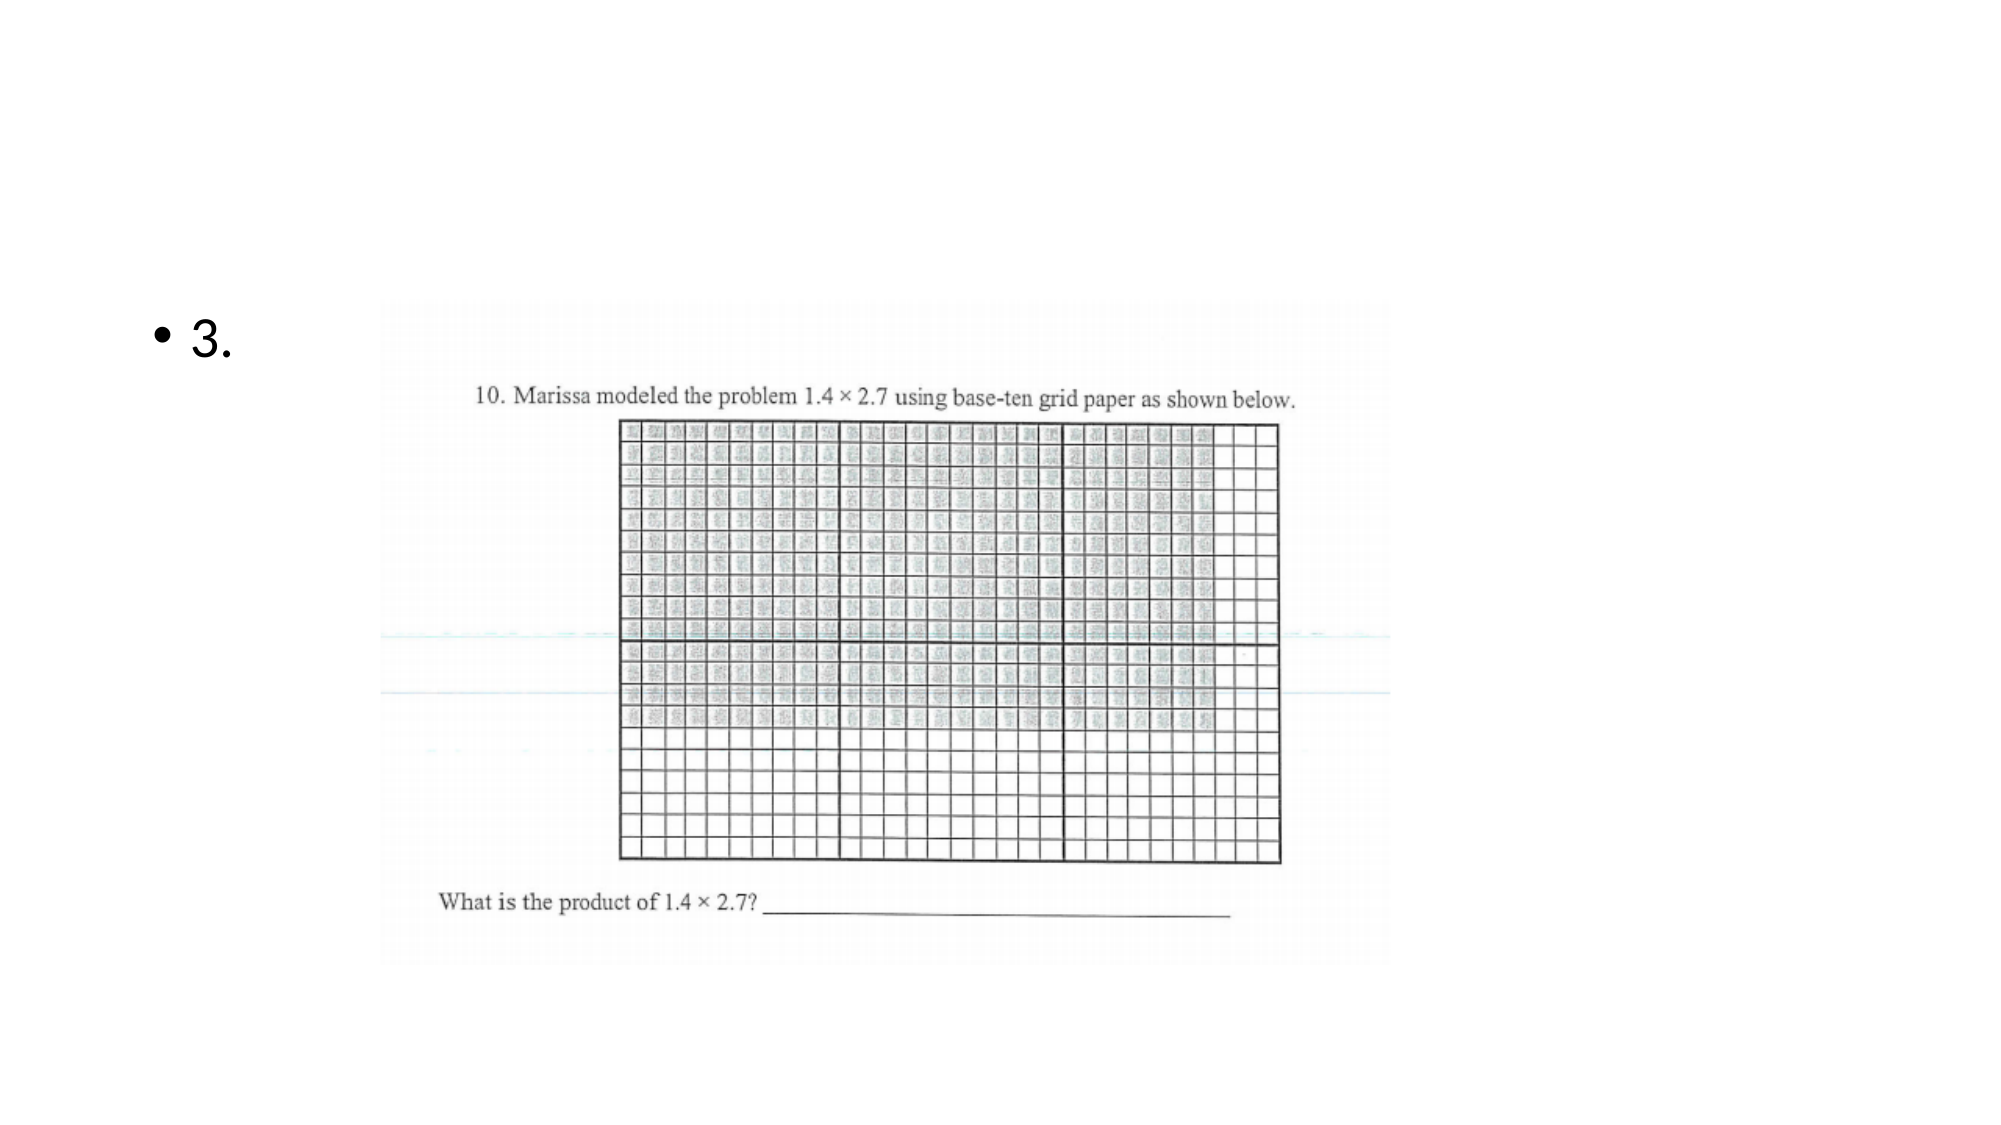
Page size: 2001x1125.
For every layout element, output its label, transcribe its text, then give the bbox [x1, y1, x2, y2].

list 3. [137, 299, 1863, 1014]
picture [380, 299, 1391, 965]
